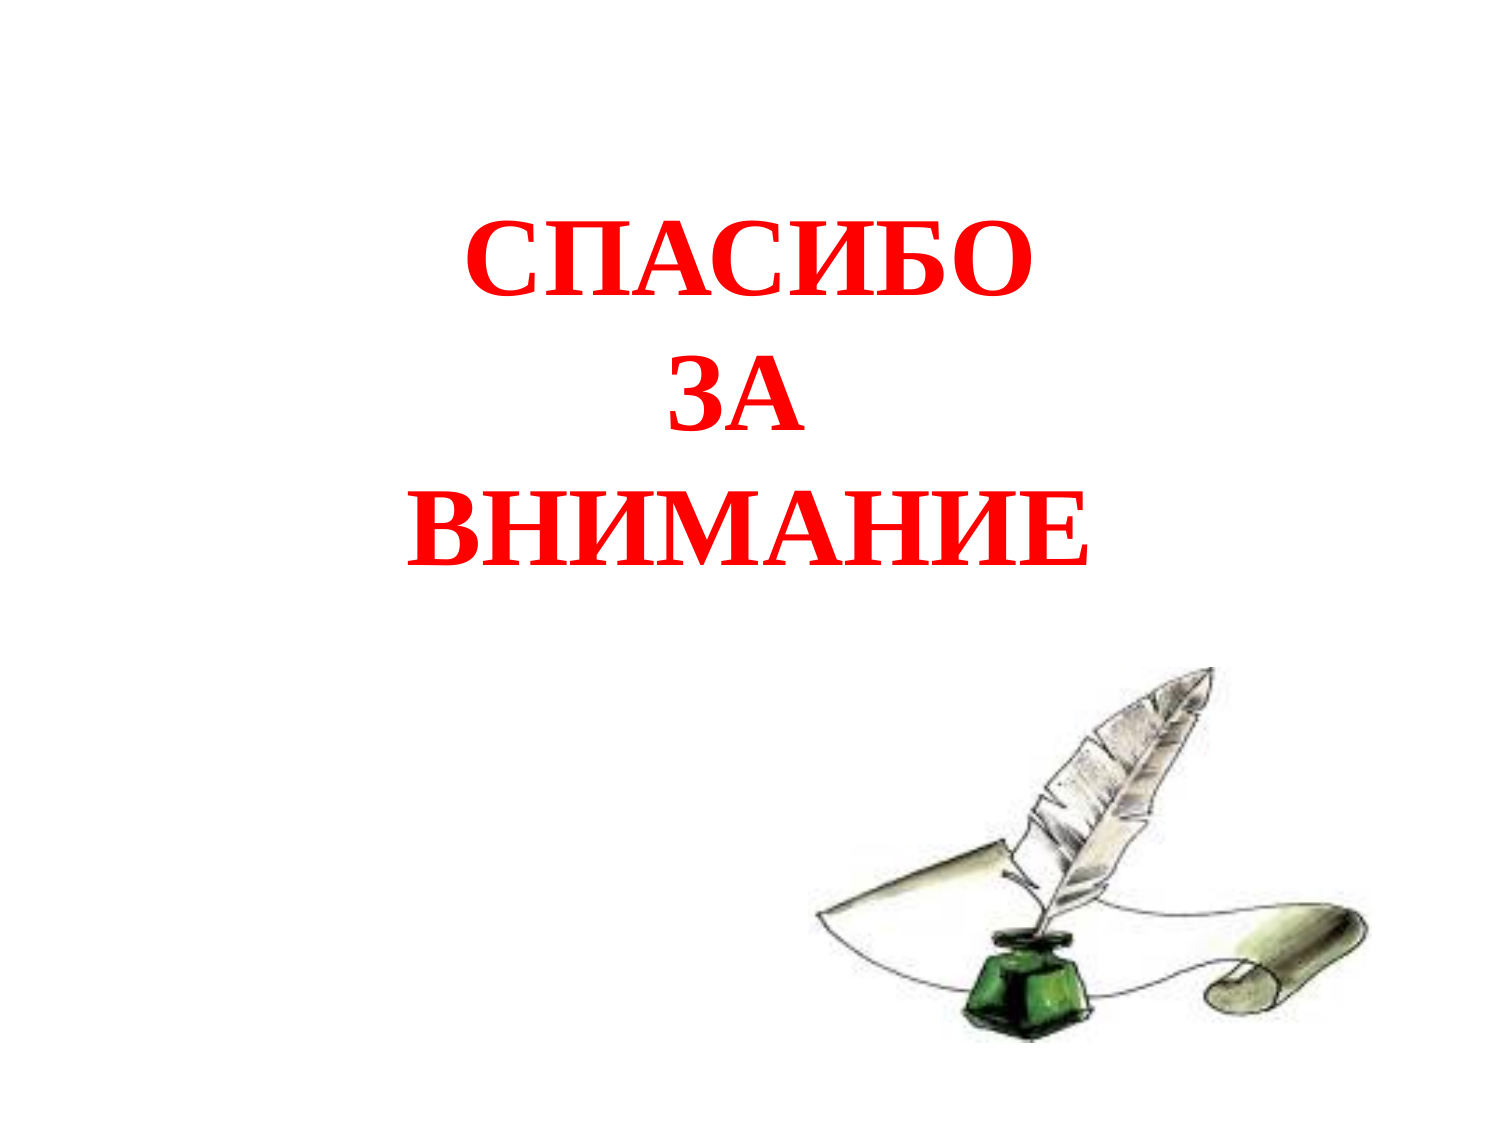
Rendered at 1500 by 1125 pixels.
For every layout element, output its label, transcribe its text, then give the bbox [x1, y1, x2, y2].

text_box СПАСИБО ЗА ВНИМАНИЕ [374, 175, 1125, 596]
picture [808, 667, 1372, 1044]
